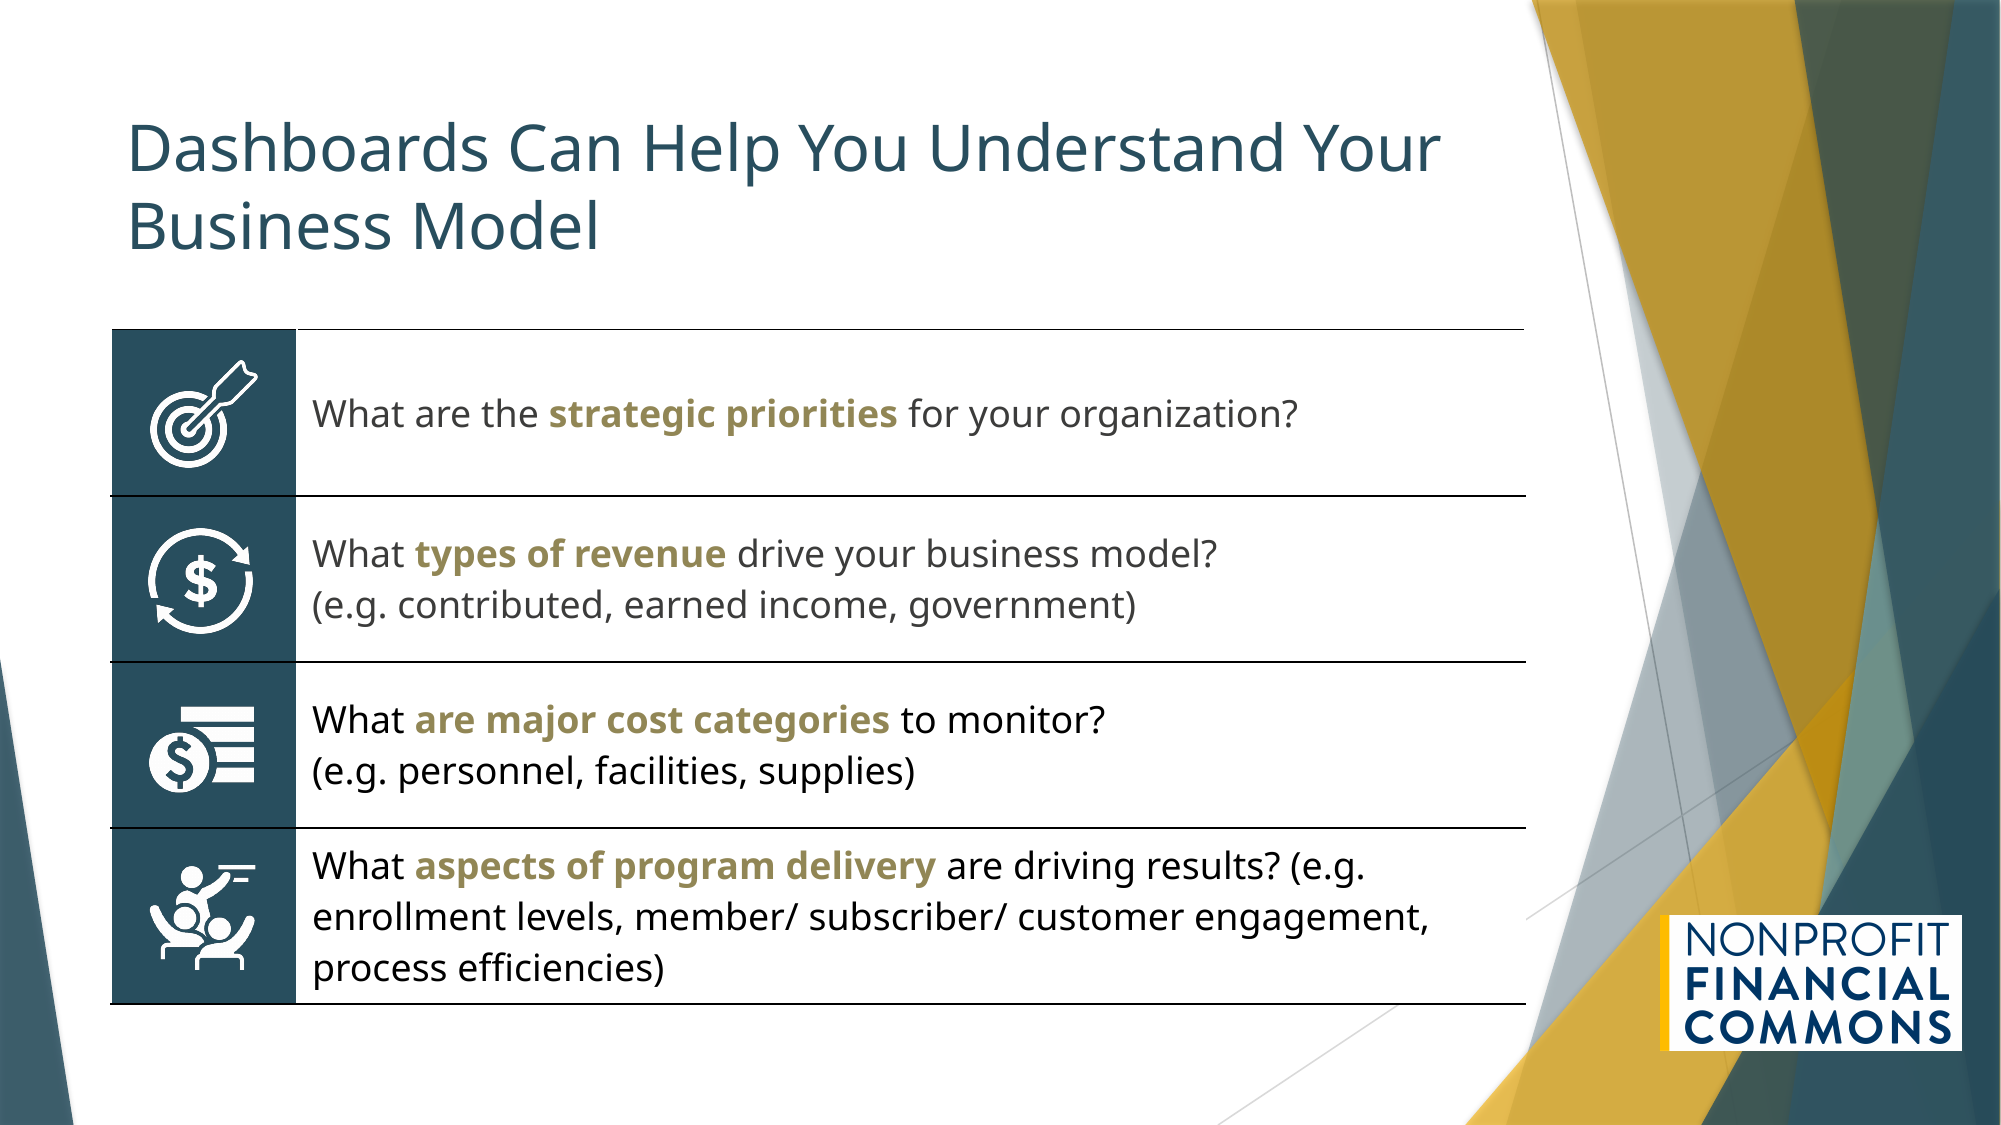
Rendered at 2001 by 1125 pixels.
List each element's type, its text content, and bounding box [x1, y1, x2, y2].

picture [148, 705, 255, 793]
table_cell What are major cost categories to monitor? (e.g. personnel, facilities, supplies) [298, 663, 1524, 827]
title Dashboards Can Help You Understand Your Business Model [111, 99, 1522, 317]
picture [1660, 915, 1962, 1051]
table_header [112, 330, 296, 495]
table_header What are the strategic priorities for your organization? [298, 330, 1524, 495]
picture [149, 360, 258, 468]
picture [149, 865, 256, 971]
table_cell [112, 829, 296, 1003]
table_cell [112, 663, 296, 827]
table_cell What aspects of program delivery are driving results? (e.g. enrollment levels, member/ subscriber/ customer engagement, process efficiencies) [298, 829, 1524, 1003]
table_cell What types of revenue drive your business model? (e.g. contributed, earned income, government) [298, 497, 1524, 661]
table_cell [112, 497, 296, 661]
picture [147, 528, 254, 634]
